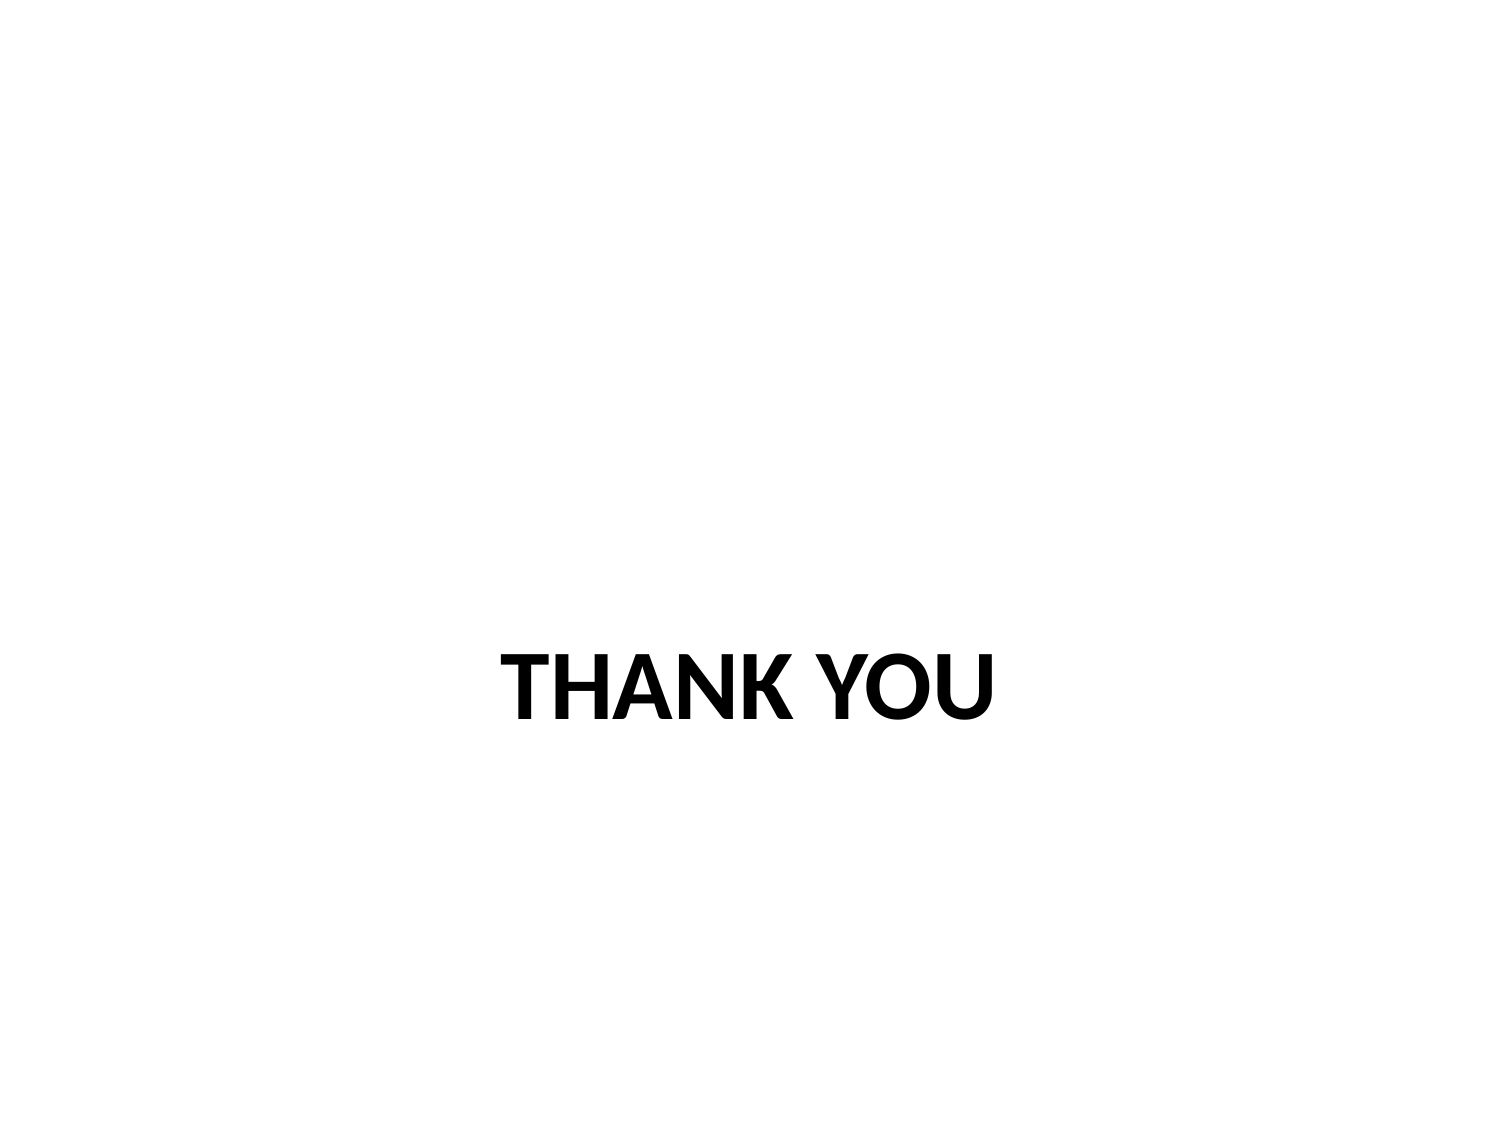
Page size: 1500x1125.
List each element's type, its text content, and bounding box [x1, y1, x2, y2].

title THANK YOU [102, 280, 1397, 749]
